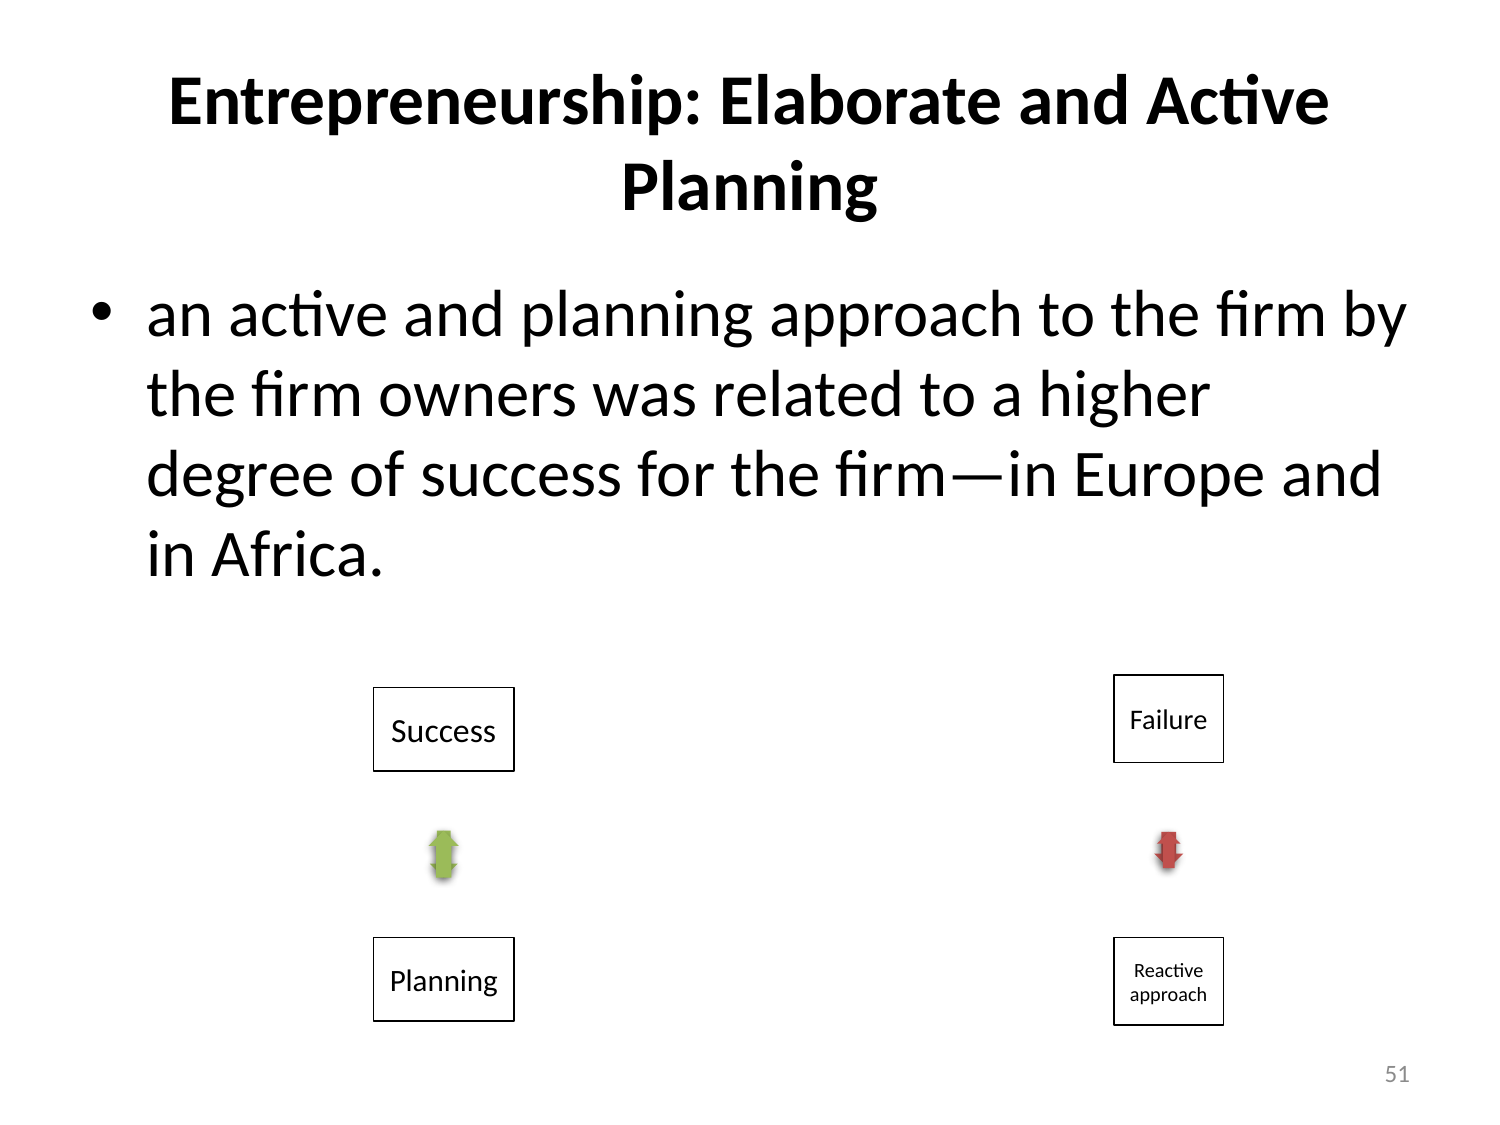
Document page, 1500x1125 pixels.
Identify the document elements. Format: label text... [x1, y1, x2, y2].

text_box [162, 687, 726, 1021]
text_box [949, 674, 1388, 1026]
list an active and planning approach to the firm by the firm owners was related to a higher degree of success for the firm—in Europe and in Africa. [75, 262, 1425, 1005]
title Entrepreneurship: Elaborate and Active Planning [75, 45, 1425, 233]
slide_number 51 [1074, 1042, 1425, 1103]
